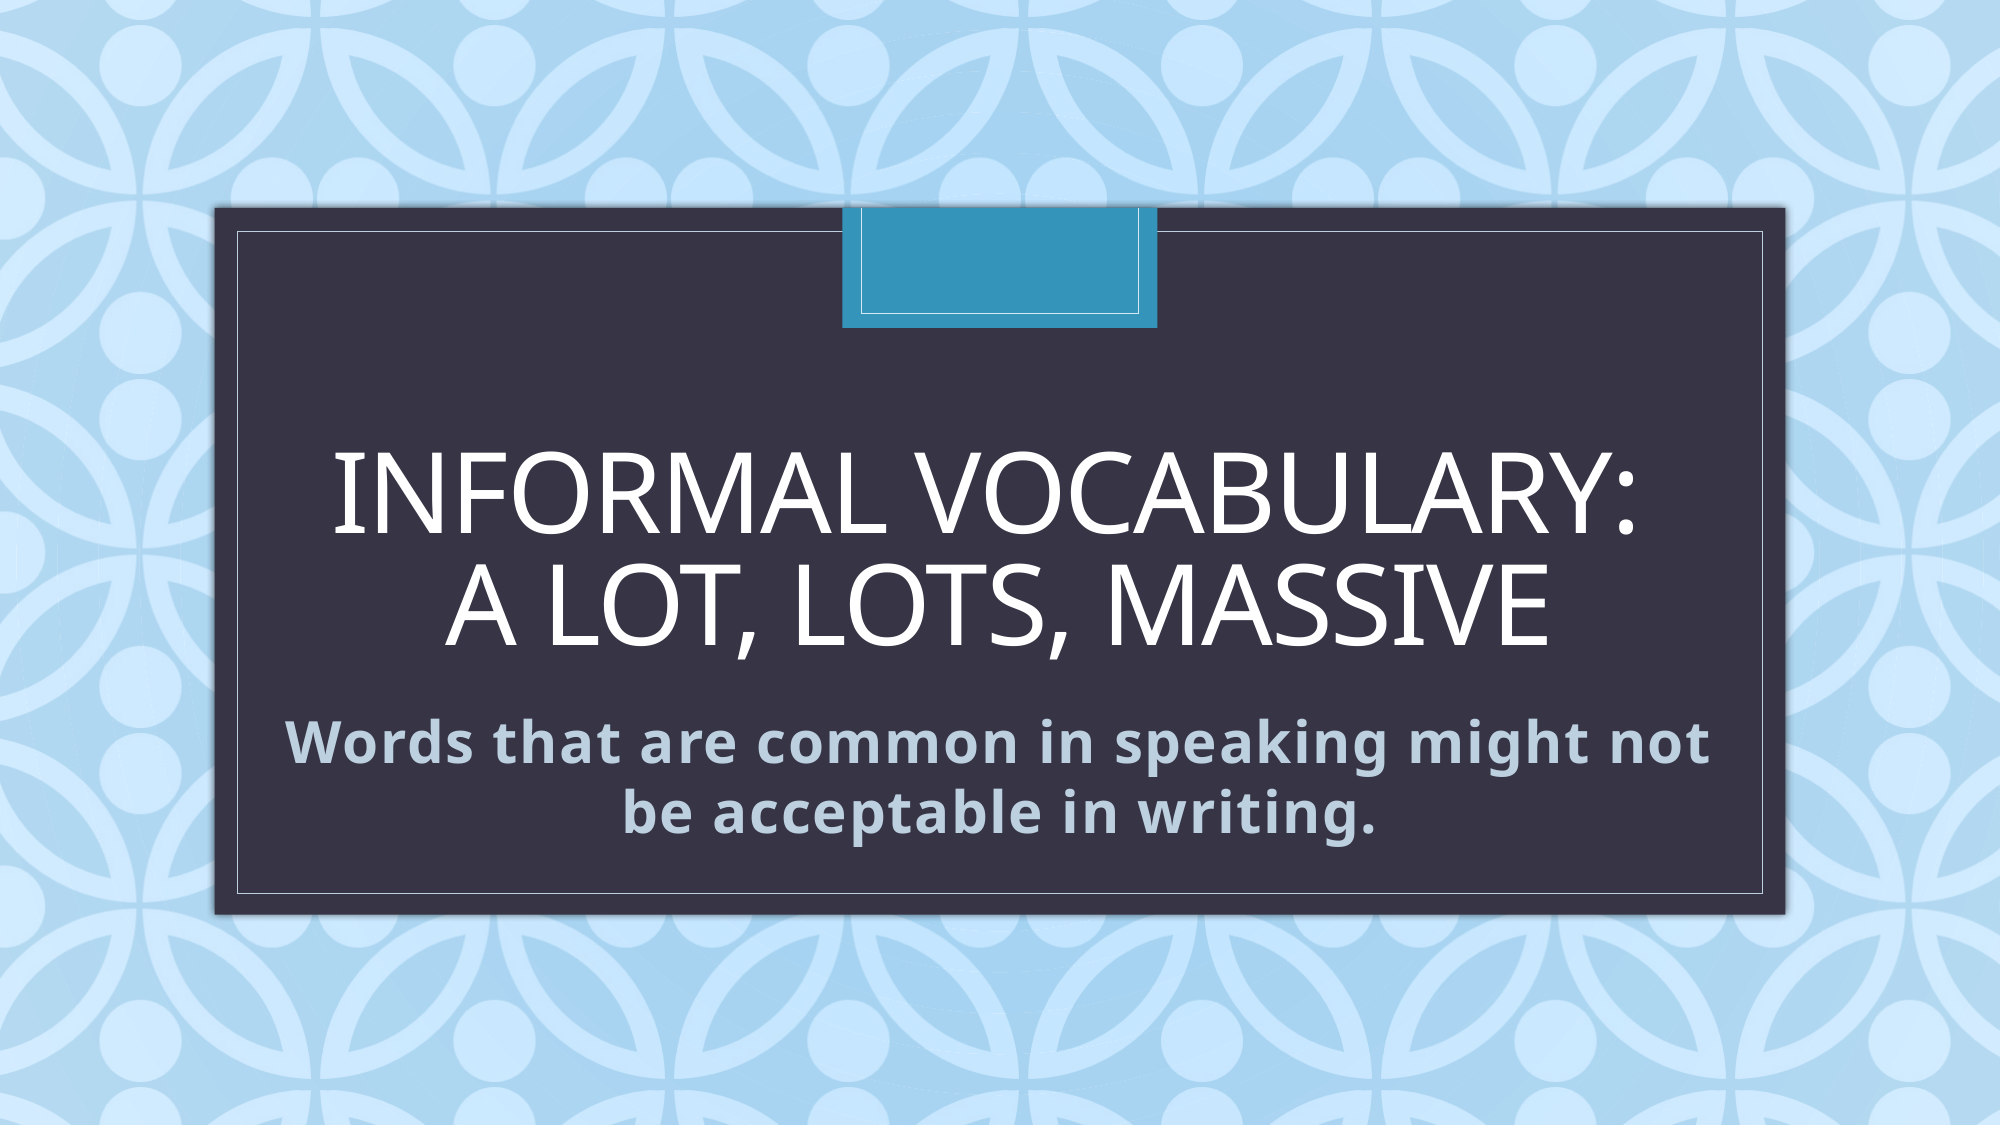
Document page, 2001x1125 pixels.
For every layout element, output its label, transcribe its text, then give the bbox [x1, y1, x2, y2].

subtitle Words that are common in speaking might not be acceptable in writing. [256, 697, 1745, 844]
title Informal Vocabulary: a lot, lots, massive [256, 343, 1744, 697]
